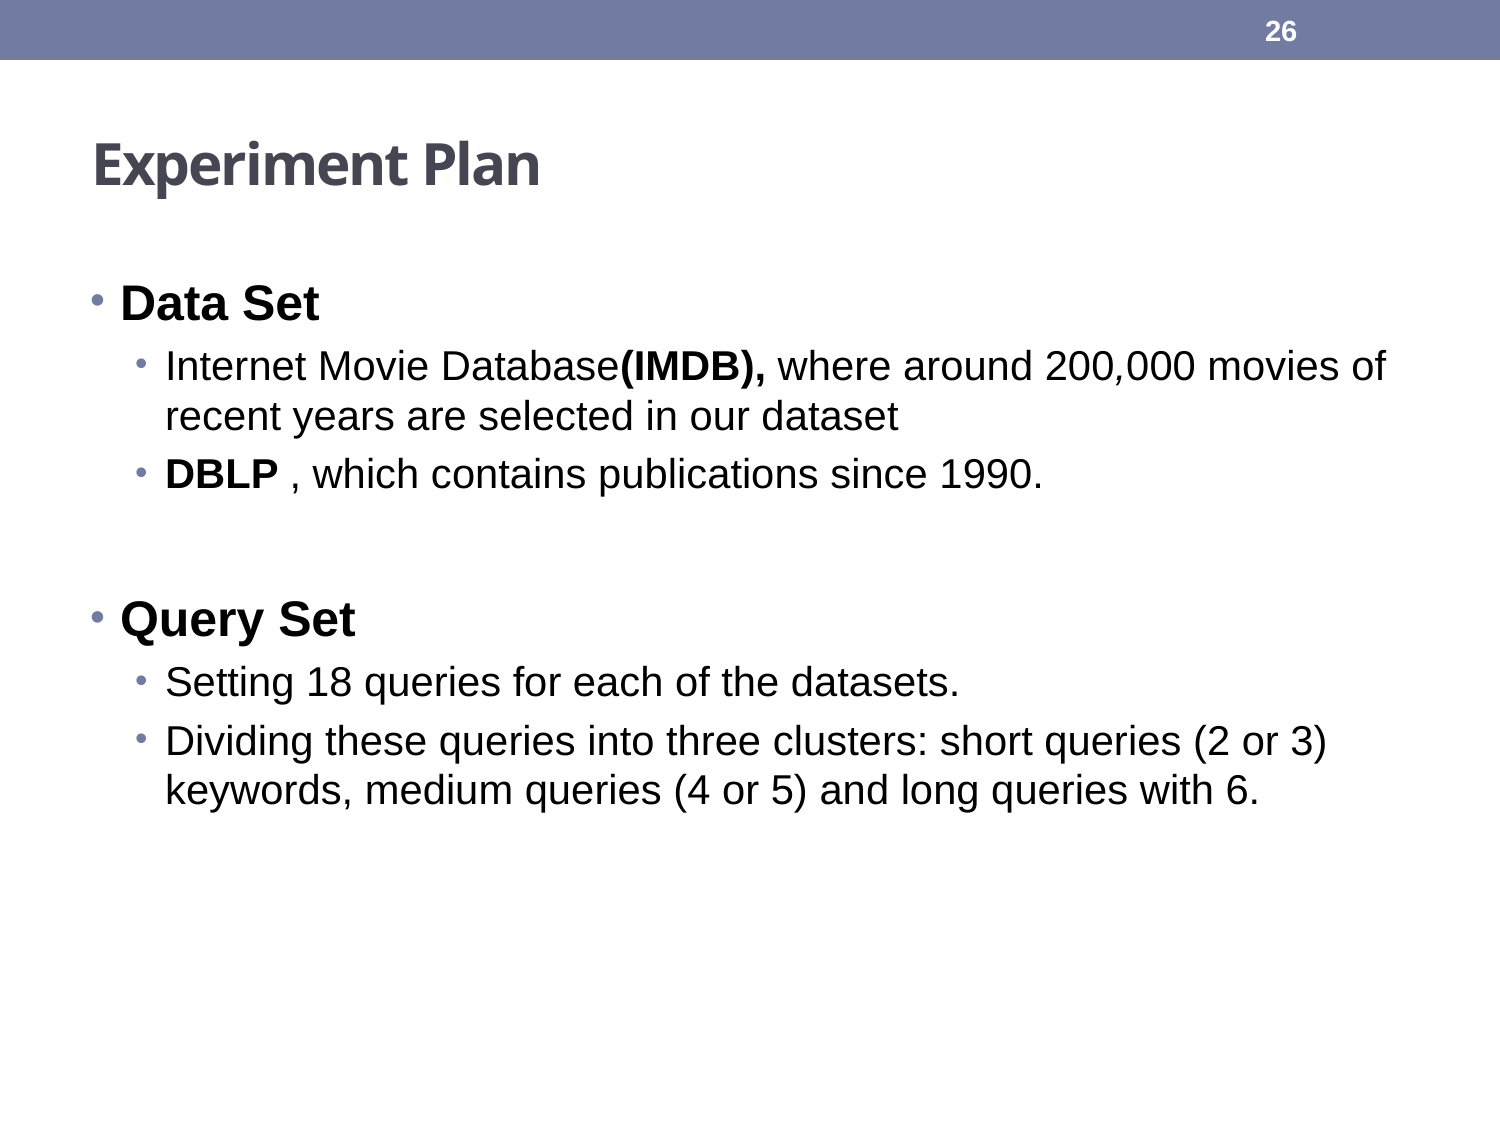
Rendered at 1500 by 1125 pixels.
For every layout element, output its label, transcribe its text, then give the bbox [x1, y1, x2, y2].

list Data Set Internet Movie Database(IMDB), where around 200,000 movies of recent years are selected in our dataset DBLP , which contains publications since 1990. Query Set Setting 18 queries for each of the datasets. Dividing these queries into three clusters: short queries (2 or 3) keywords, medium queries (4 or 5) and long queries with 6. [75, 262, 1425, 846]
text_box Experiment Plan [76, 81, 1427, 244]
slide_number 26 [1250, 3, 1425, 57]
